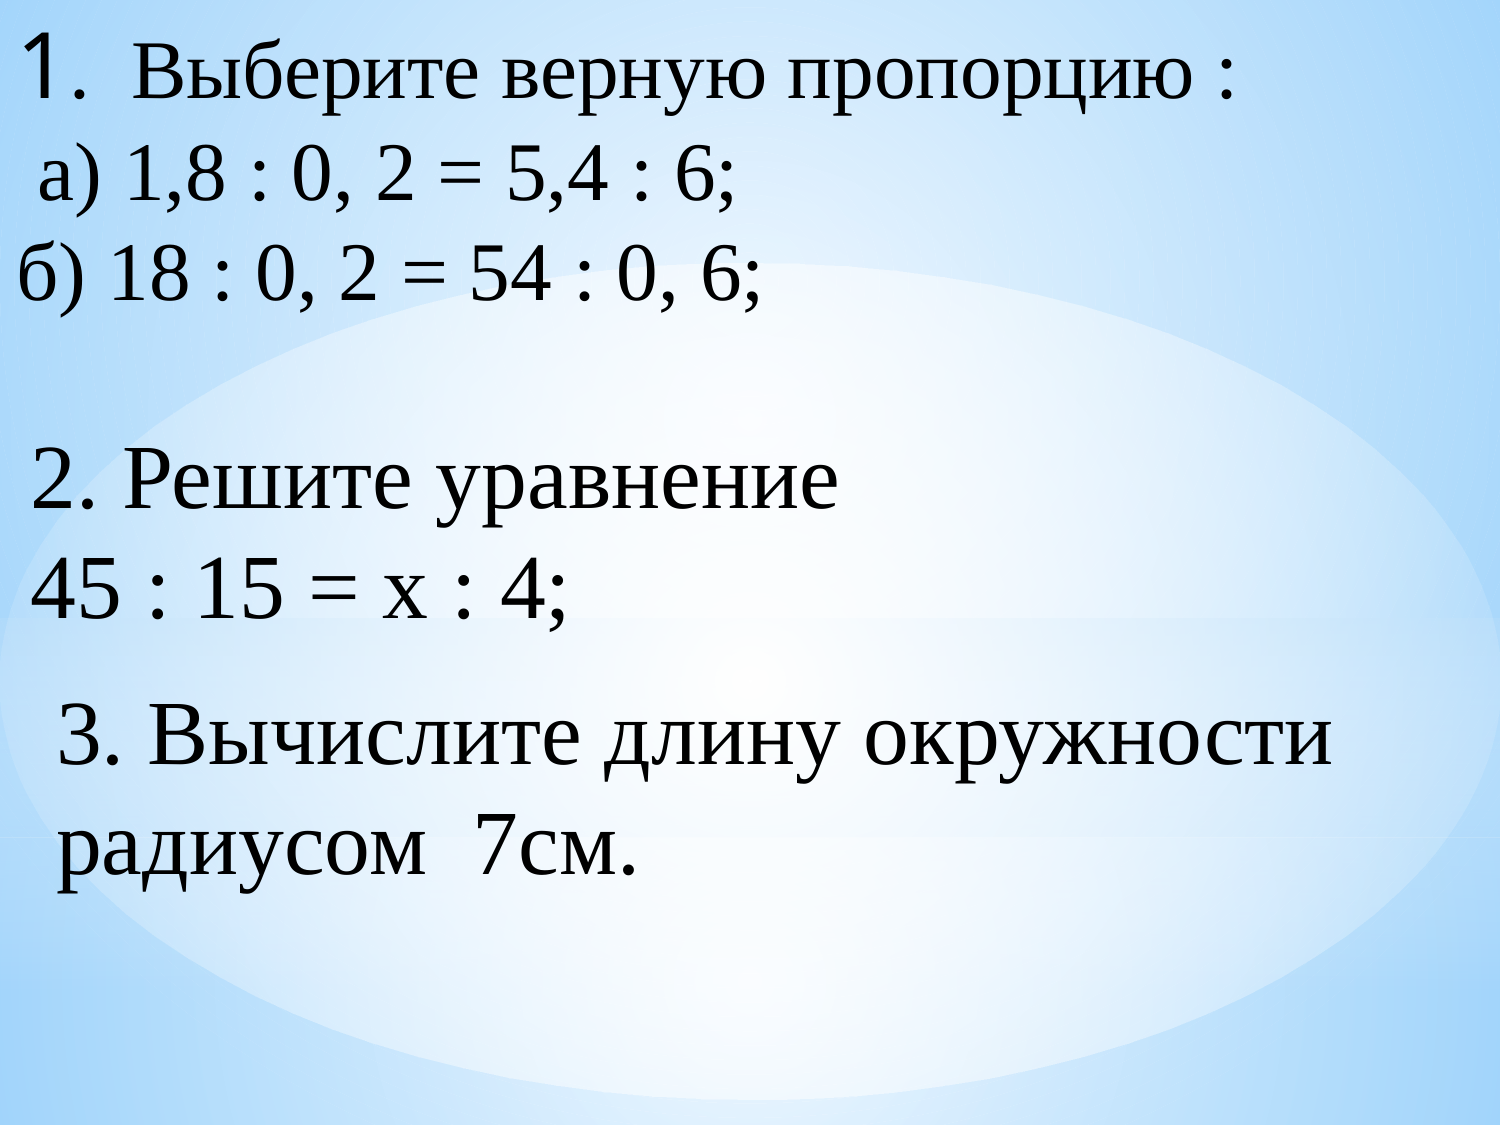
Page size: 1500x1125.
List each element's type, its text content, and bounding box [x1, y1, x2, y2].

text_box 2. Решите уравнение 45 : 15 = х : 4; [15, 409, 879, 645]
text_box 3. Вычислите длину окружности радиусом 7см. [41, 665, 1436, 901]
text_box 1. Выберите верную пропорцию : а) 1,8 : 0, 2 = 5,4 : 6; б) 18 : 0, 2 = 54 : 0, 6; [2, 0, 1473, 325]
